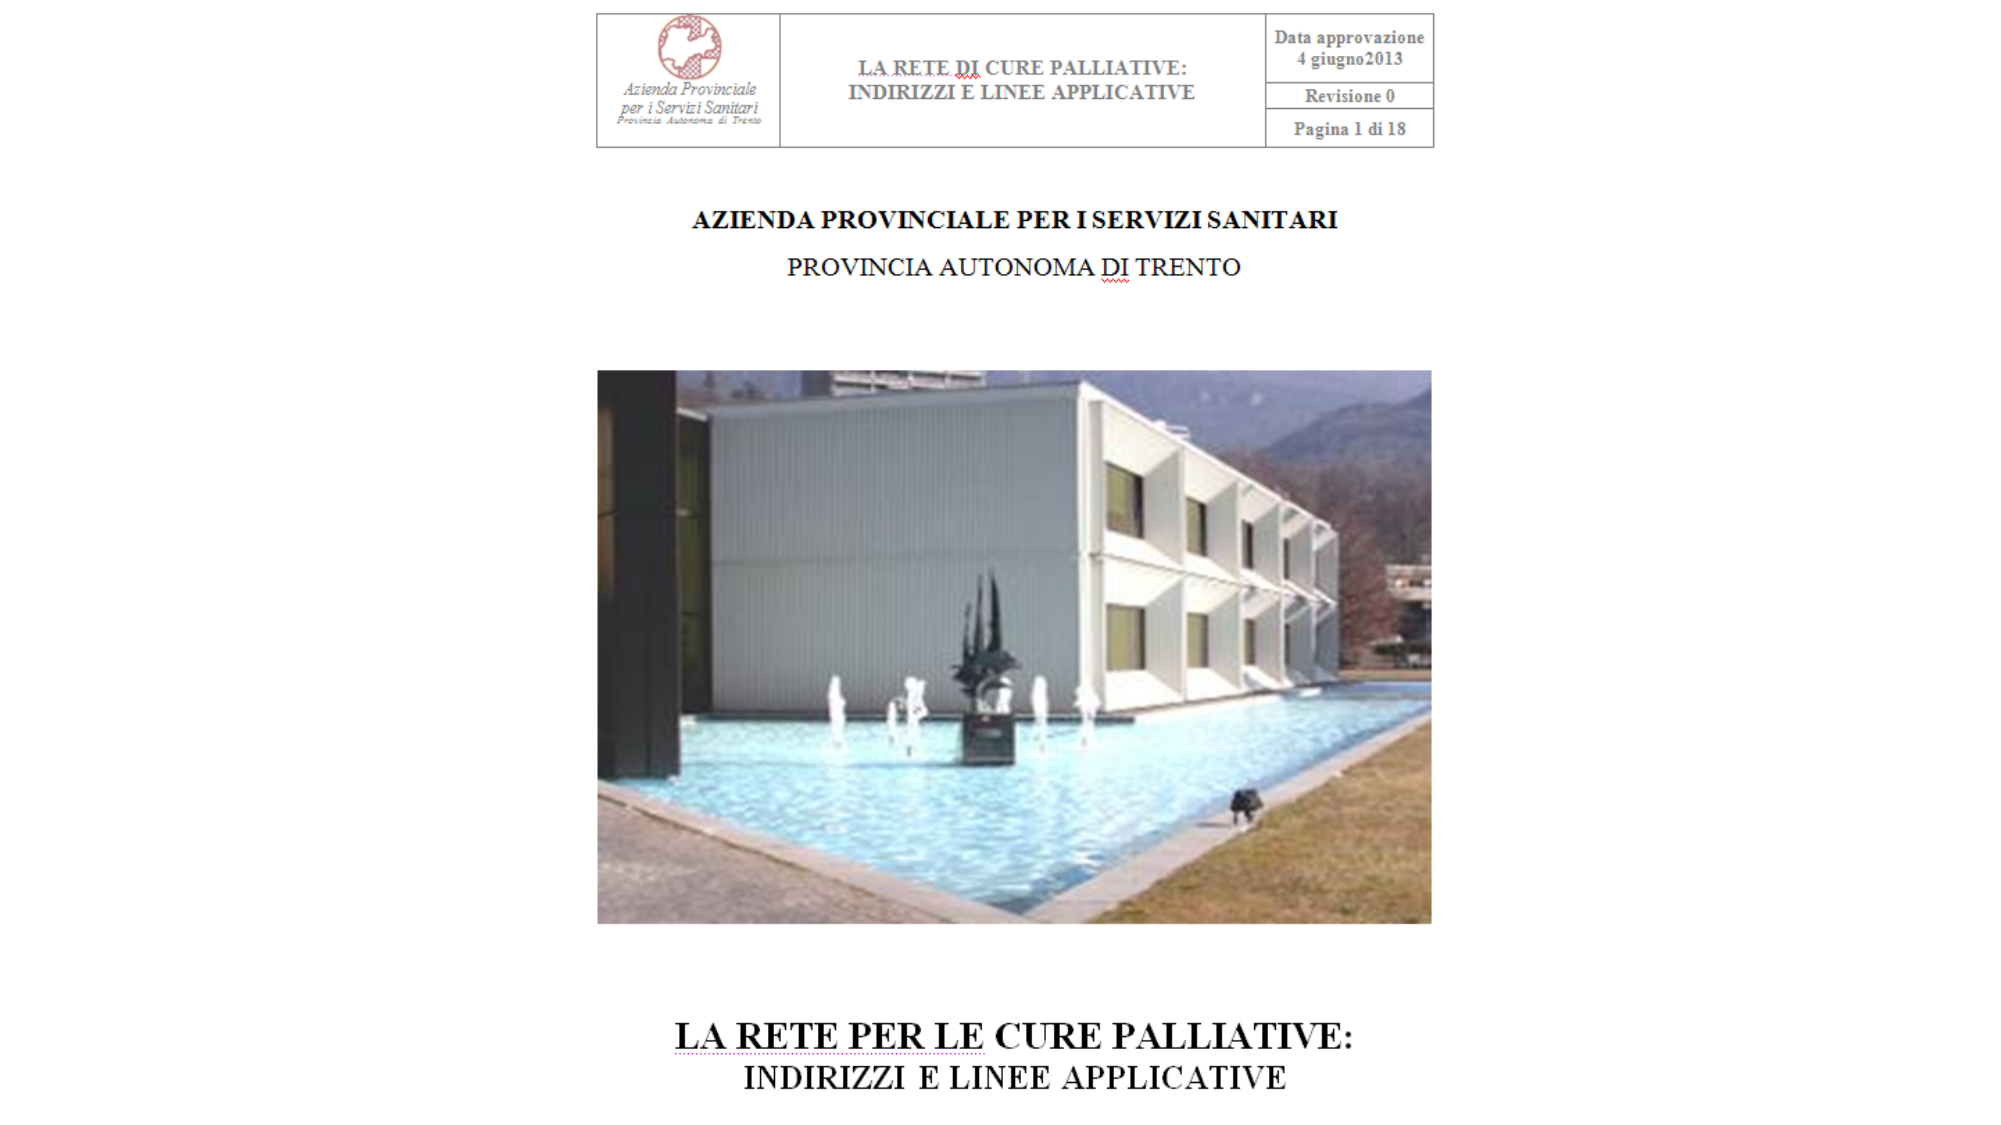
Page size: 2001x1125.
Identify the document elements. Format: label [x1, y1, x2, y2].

picture [520, 0, 1497, 1125]
